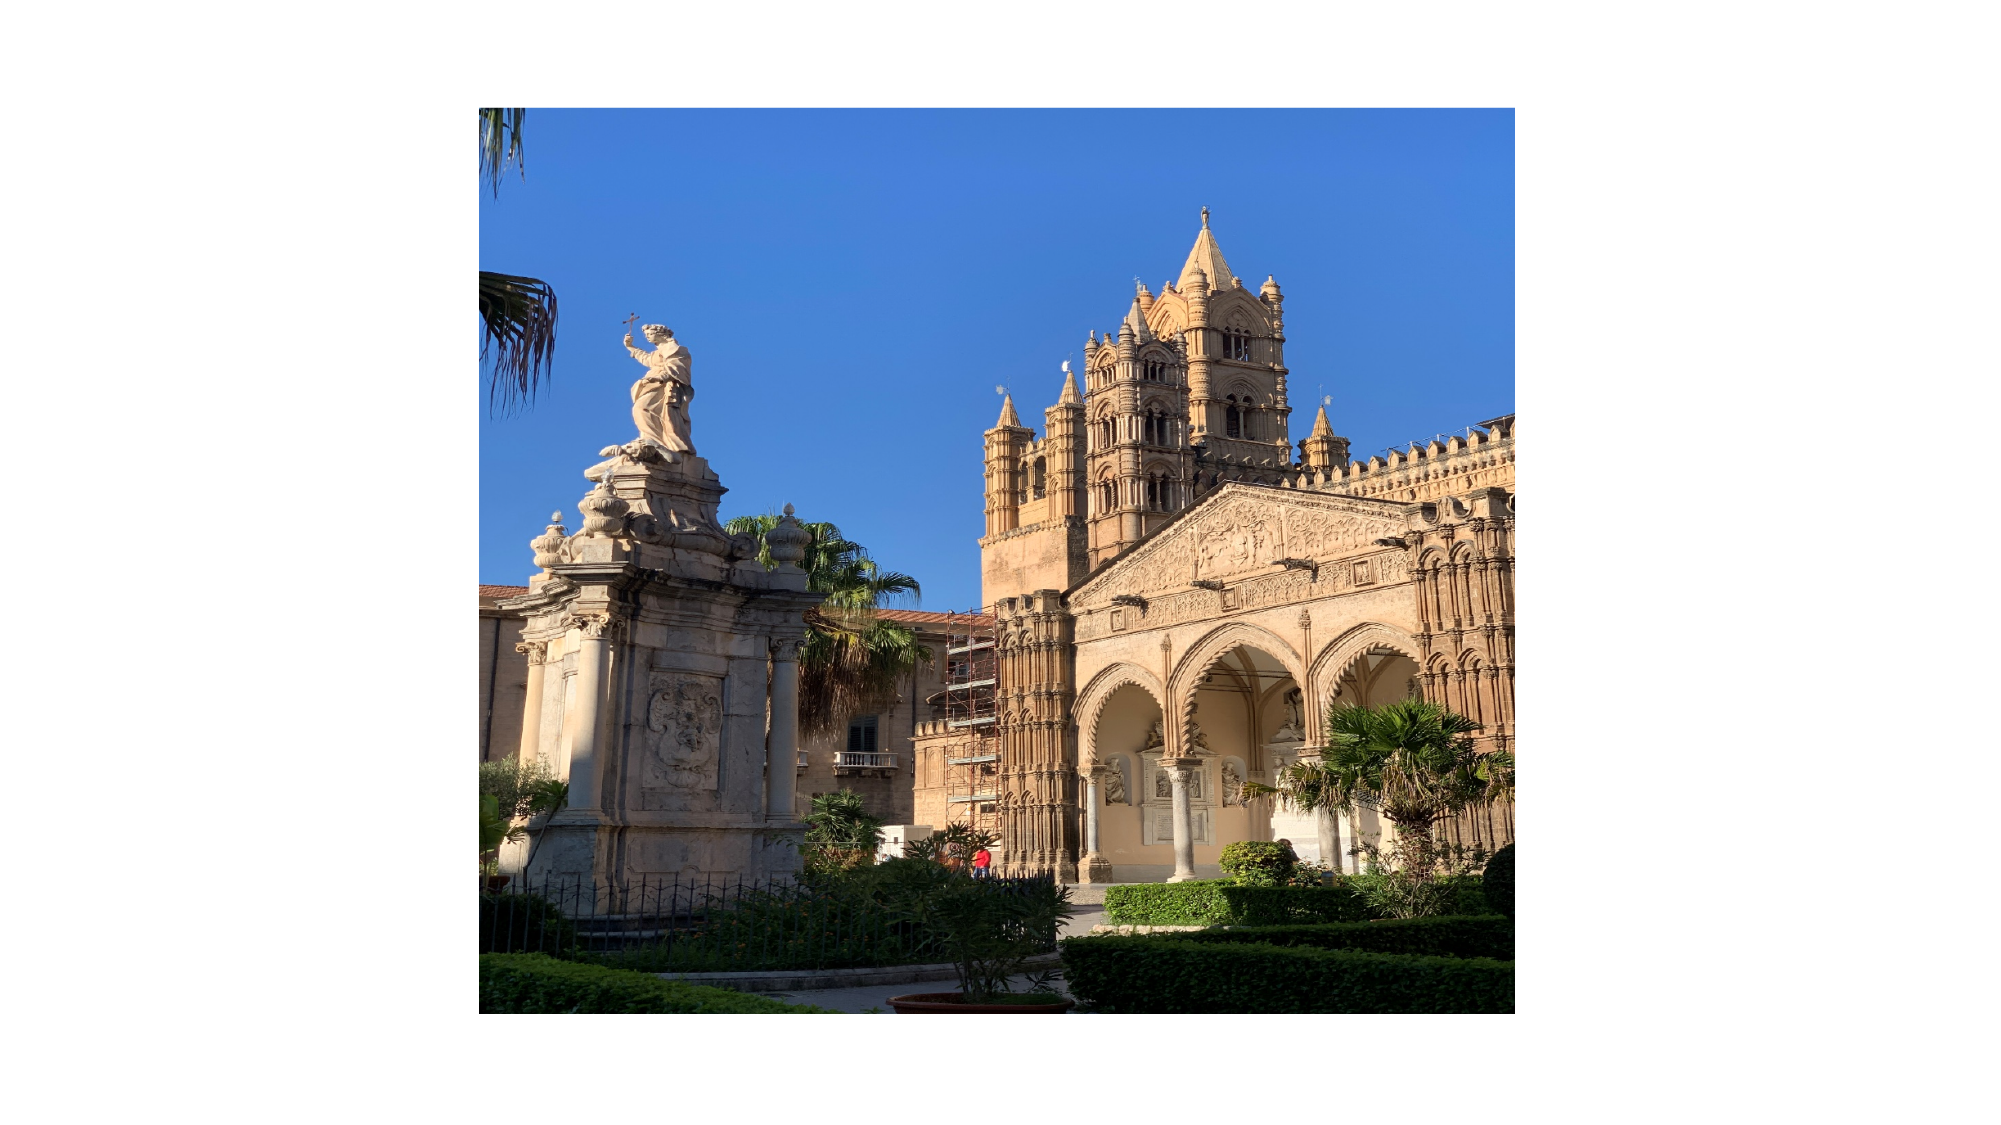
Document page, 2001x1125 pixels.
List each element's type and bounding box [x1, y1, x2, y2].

picture [1450, 108, 1515, 1014]
picture [479, 108, 543, 1014]
list [543, 42, 1450, 1079]
